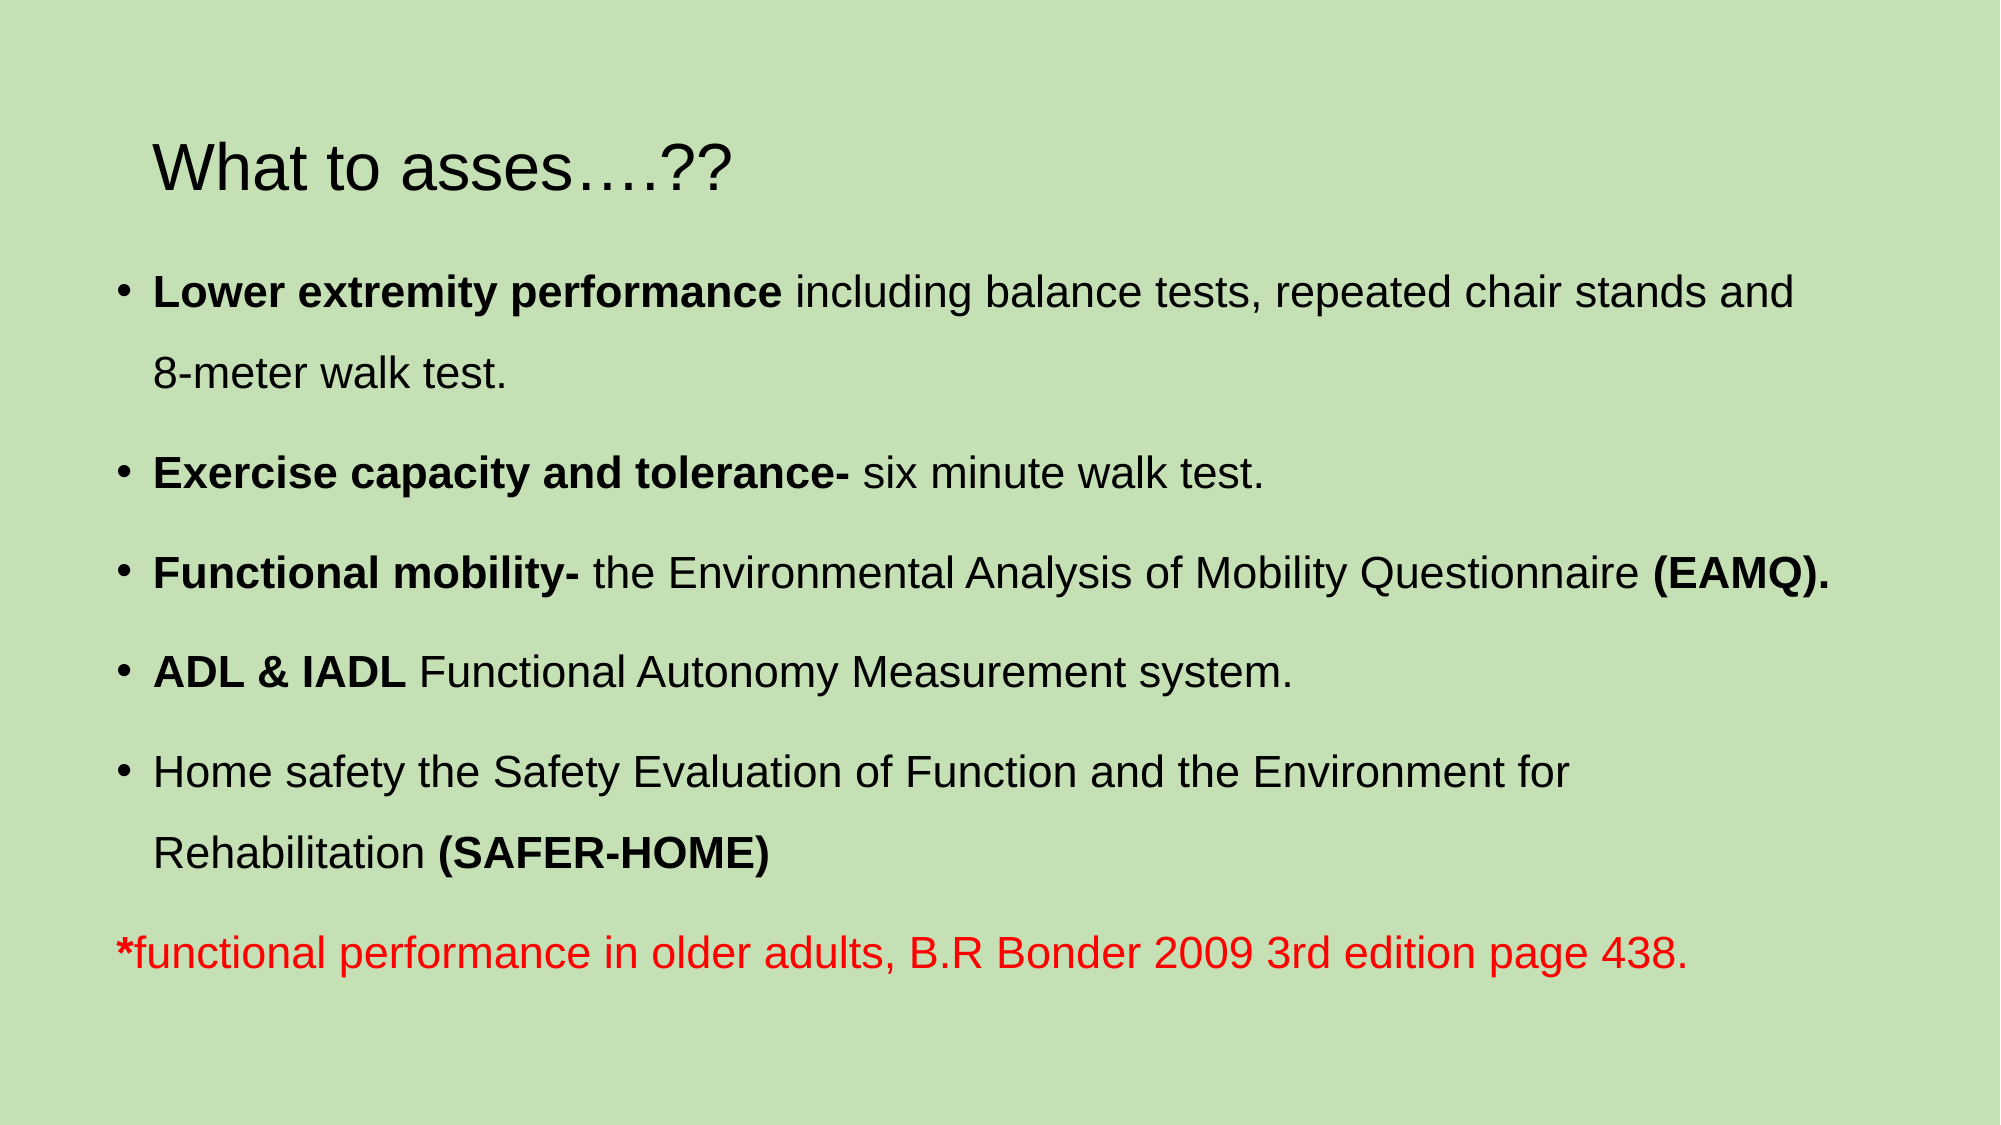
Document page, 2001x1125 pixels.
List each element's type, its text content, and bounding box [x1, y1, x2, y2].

title What to asses….?? [137, 59, 1863, 228]
list Lower extremity performance including balance tests, repeated chair stands and 8-meter walk test. Exercise capacity and tolerance- six minute walk test. Functional mobility- the Environmental Analysis of Mobility Questionnaire (EAMQ). ADL & IADL Functional Autonomy Measurement system. Home safety the Safety Evaluation of Function and the Environment for Rehabilitation (SAFER-HOME) *functional performance in older adults, B.R Bonder 2009 3rd edition page 438. [101, 228, 1863, 1067]
